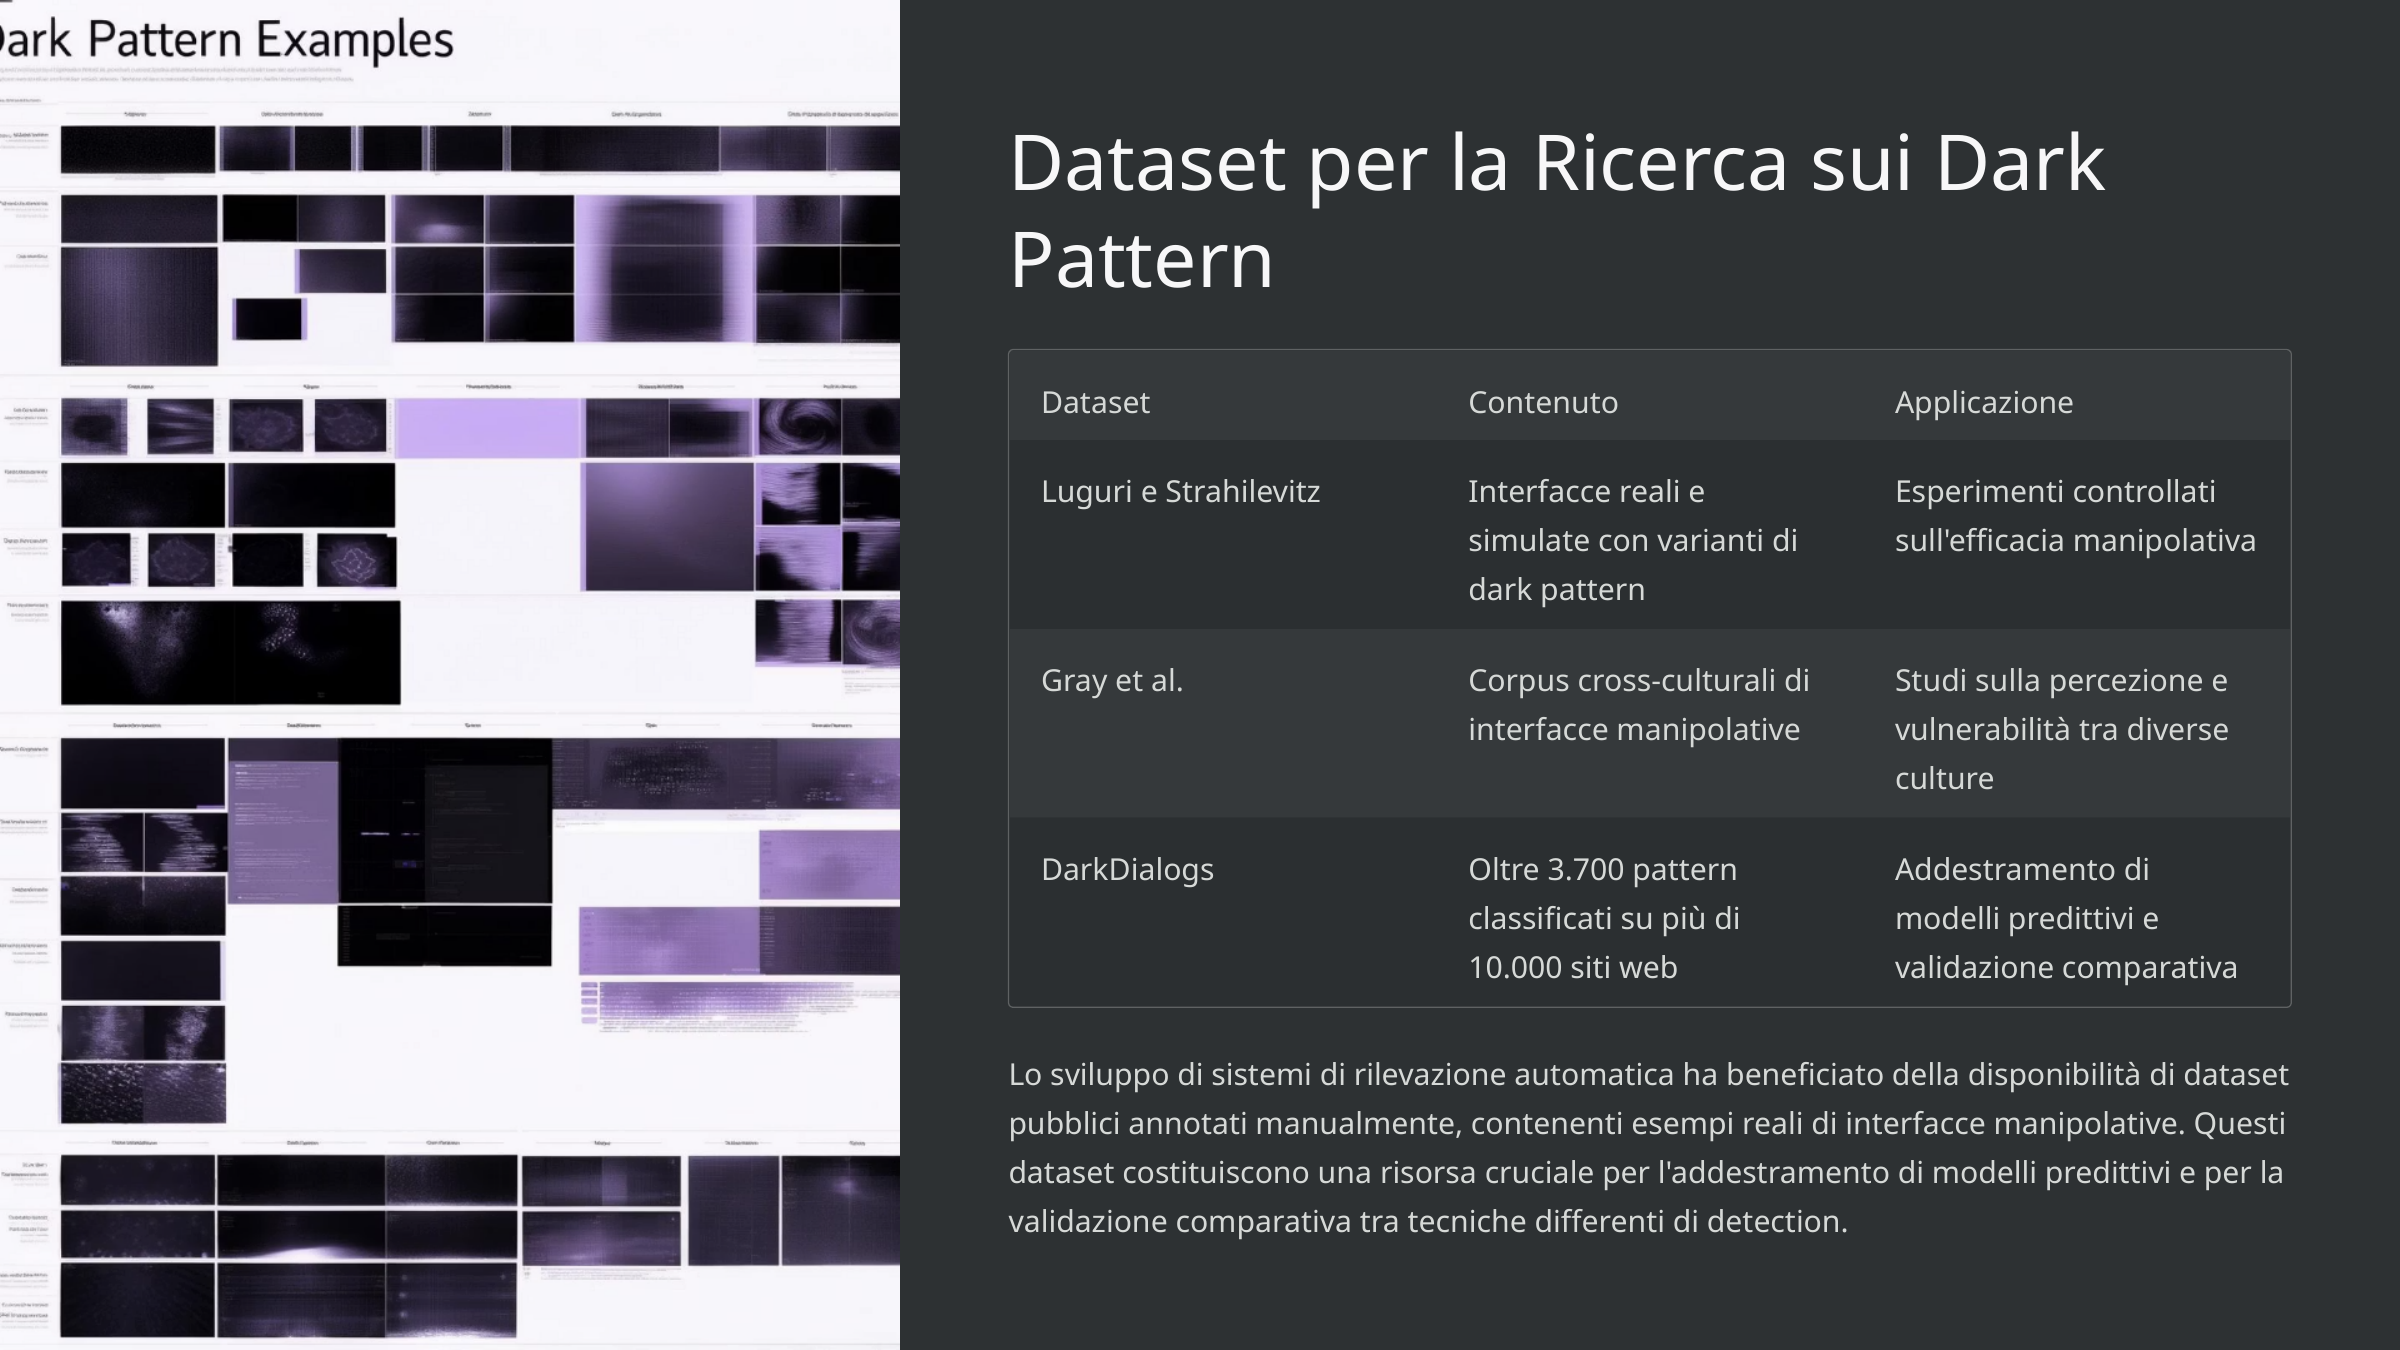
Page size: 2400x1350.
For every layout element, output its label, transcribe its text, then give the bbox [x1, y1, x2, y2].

text_box Corpus cross-culturali di interfacce manipolative [1468, 648, 1832, 748]
text_box [1009, 817, 2290, 1007]
text_box Addestramento di modelli predittivi e validazione comparativa [1894, 837, 2259, 987]
text_box Interfacce reali e simulate con varianti di dark pattern [1468, 459, 1832, 609]
text_box Contenuto [1468, 370, 1832, 421]
text_box Esperimenti controllati sull'efficacia manipolativa [1894, 459, 2259, 609]
text_box [1009, 440, 2290, 628]
text_box [1009, 350, 2290, 440]
text_box Studi sulla percezione e vulnerabilità tra diverse culture [1894, 648, 2259, 798]
text_box Dataset per la Ricerca sui Dark Pattern [1008, 109, 2292, 303]
text_box Gray et al. [1040, 648, 1405, 699]
text_box Lo sviluppo di sistemi di rilevazione automatica ha beneficiato della disponibilità di dataset pubblici annotati manualmente, contenenti esempi reali di interfacce manipolative. Questi dataset costituiscono una risorsa cruciale per l'addestramento di modelli predittivi e per la validazione comparativa tra tecniche differenti di detection. [1008, 1042, 2292, 1241]
text_box DarkDialogs [1040, 837, 1405, 888]
text_box Luguri e Strahilevitz [1040, 460, 1405, 510]
text_box Dataset [1040, 370, 1405, 421]
text_box Oltre 3.700 pattern classificati su più di 10.000 siti web [1468, 837, 1832, 987]
text_box [1009, 628, 2290, 817]
text_box Applicazione [1894, 370, 2259, 421]
picture [0, 0, 900, 1350]
